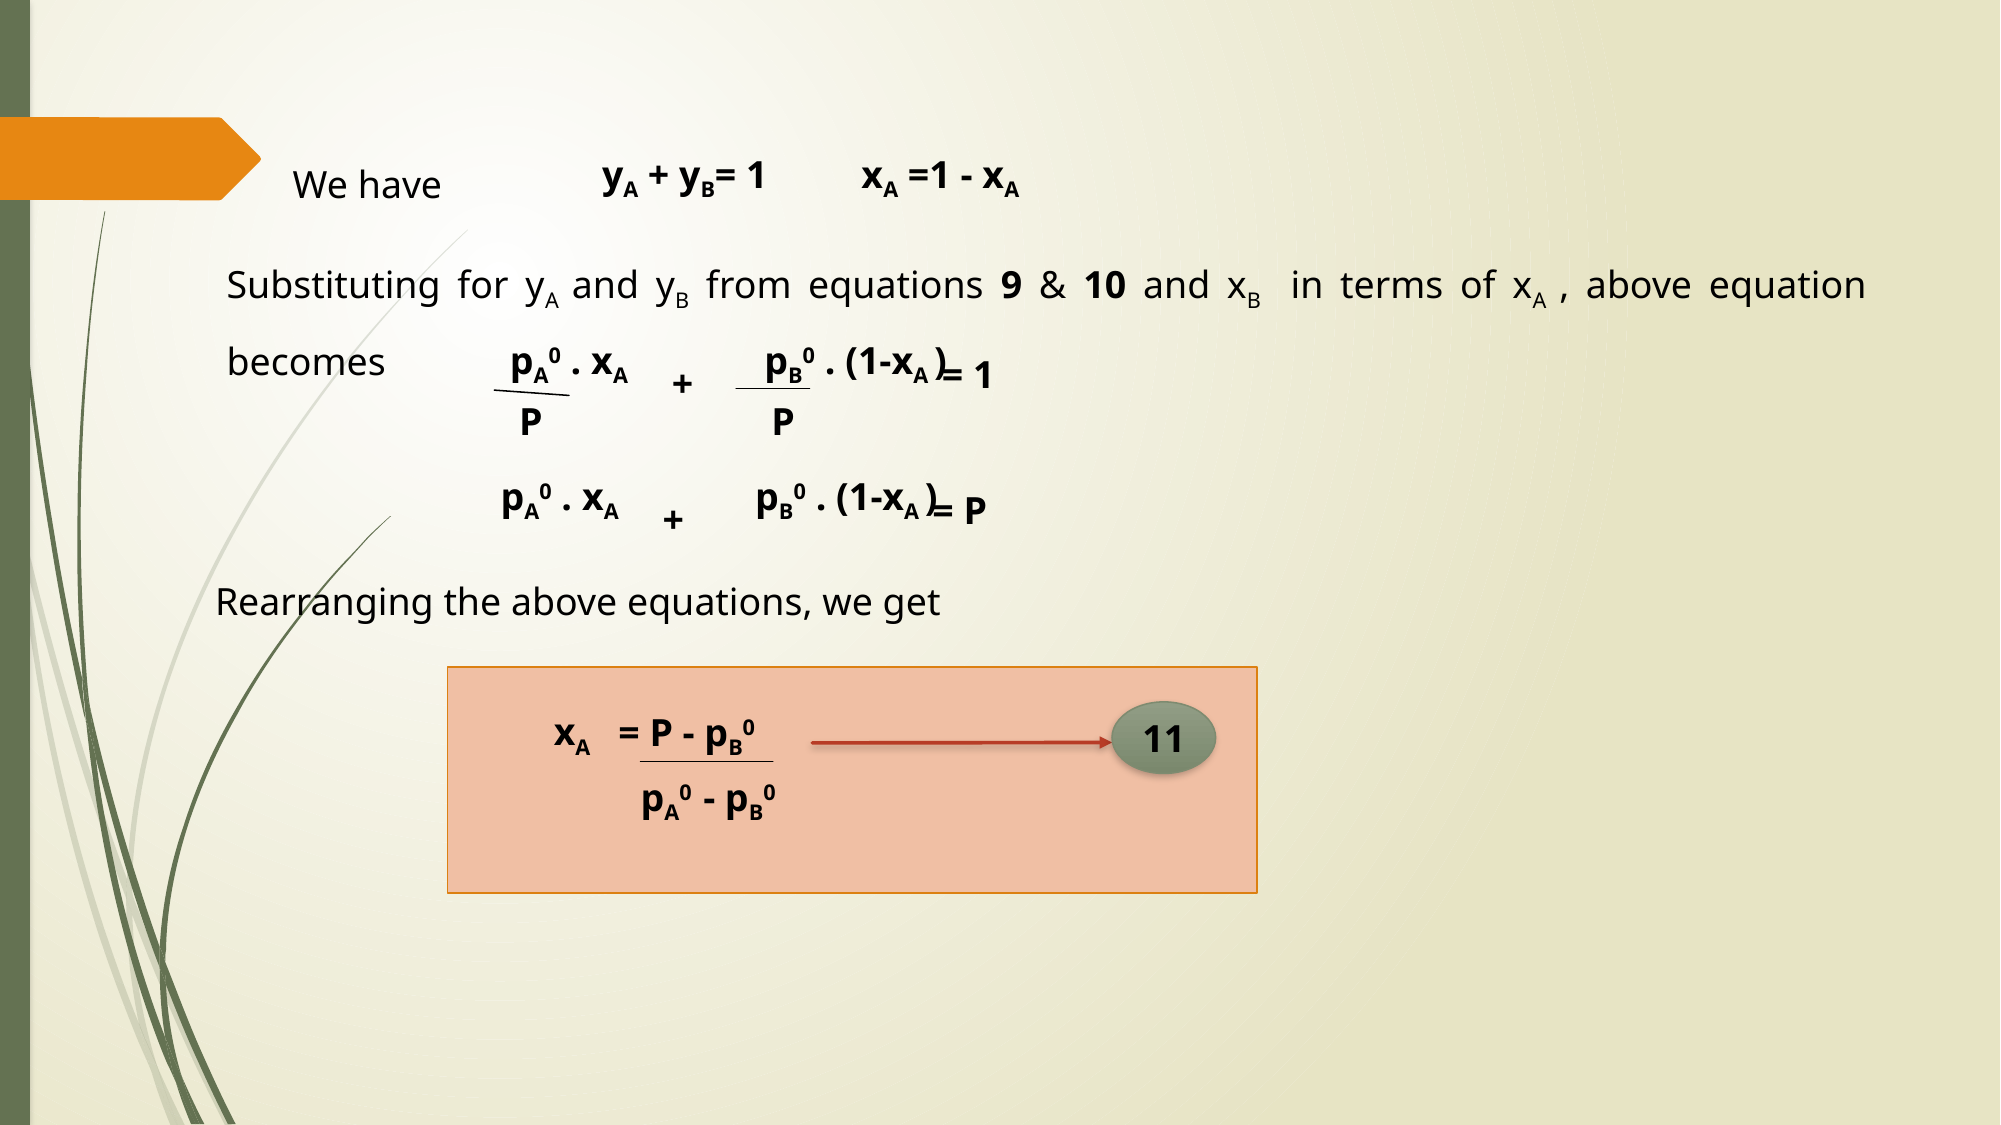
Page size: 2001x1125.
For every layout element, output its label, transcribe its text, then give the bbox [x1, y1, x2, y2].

text_box Rearranging the above equations, we get [200, 544, 1939, 637]
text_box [478, 329, 1011, 452]
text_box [277, 117, 1052, 215]
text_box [469, 465, 1003, 550]
text_box Substituting for yA and yB from equations 9 & 10 and xB in terms of xA , above equation becomes [211, 228, 1882, 397]
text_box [447, 666, 1258, 894]
